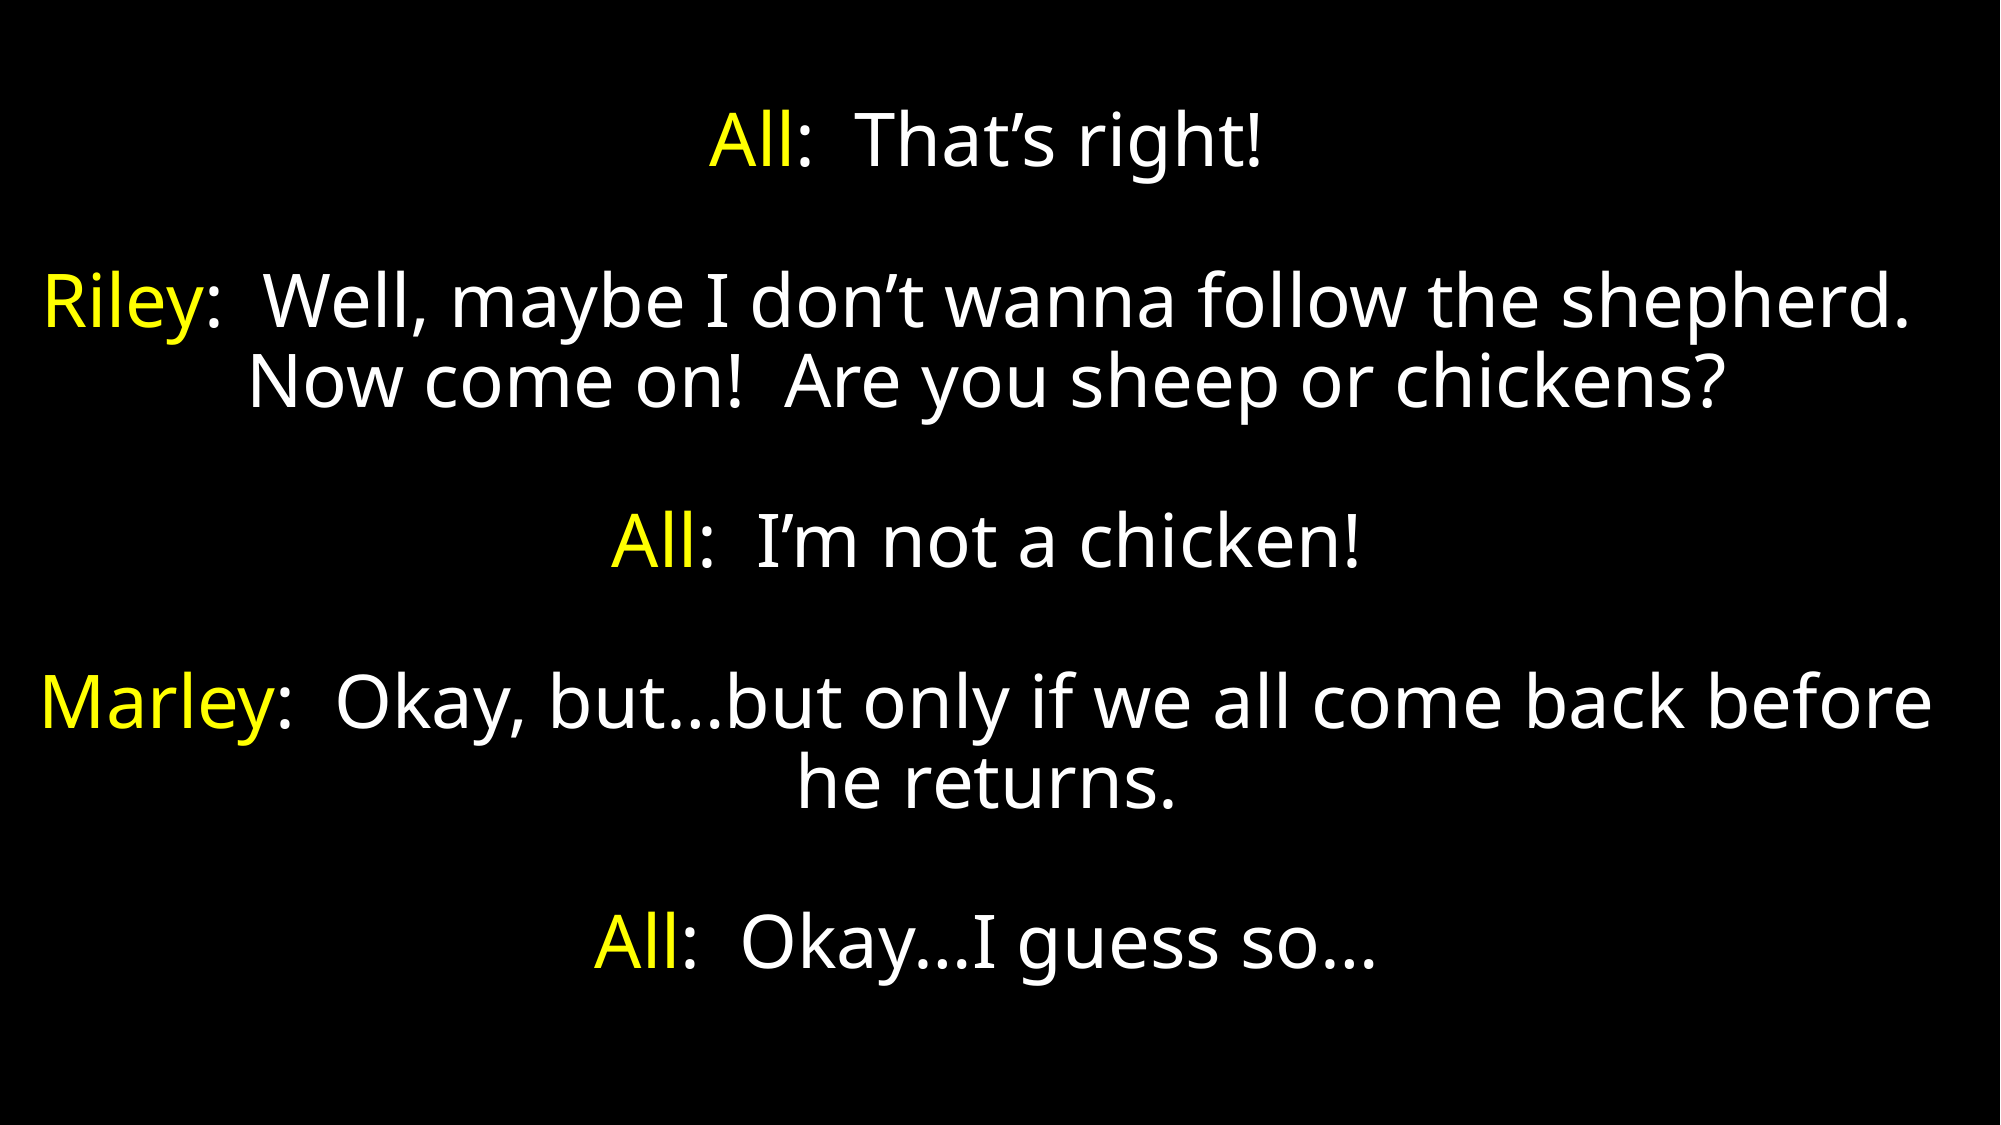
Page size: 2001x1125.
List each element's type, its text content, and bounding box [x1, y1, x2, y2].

title All: That’s right! Riley: Well, maybe I don’t wanna follow the shepherd. Now come on! Are you sheep or chickens? All: I’m not a chicken! Marley: Okay, but…but only if we all come back before he returns. All: Okay…I guess so… [0, 88, 1976, 1125]
